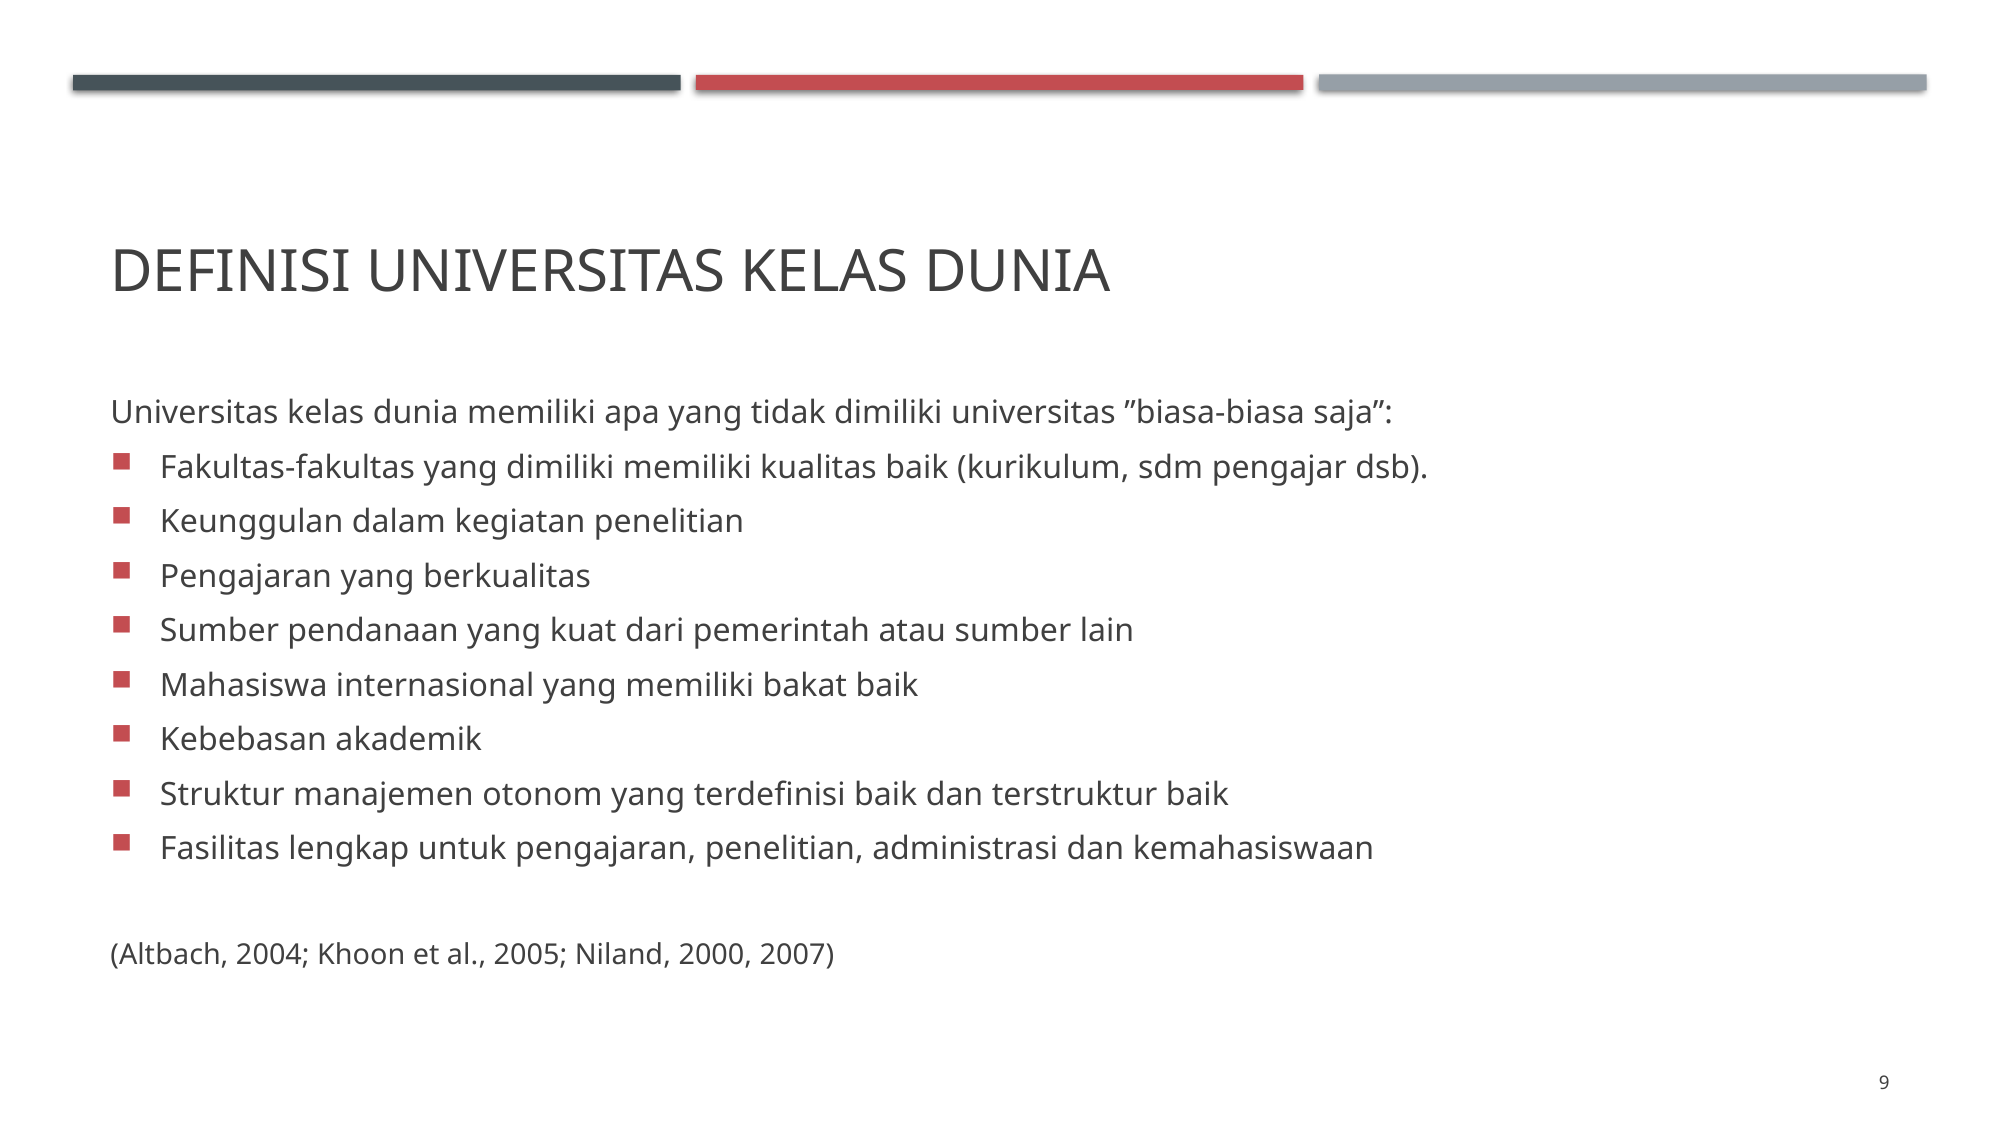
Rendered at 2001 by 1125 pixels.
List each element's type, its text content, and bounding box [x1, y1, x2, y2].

title Definisi universitas kelas dunia [95, 115, 1905, 311]
slide_number 9 [1732, 1053, 1905, 1114]
list Universitas kelas dunia memiliki apa yang tidak dimiliki universitas ”biasa-biasa saja”: Fakultas-fakultas yang dimiliki memiliki kualitas baik (kurikulum, sdm pengajar dsb). Keunggulan dalam kegiatan penelitian Pengajaran yang berkualitas Sumber pendanaan yang kuat dari pemerintah atau sumber lain Mahasiswa internasional yang memiliki bakat baik Kebebasan akademik Struktur manajemen otonom yang terdefinisi baik dan terstruktur baik Fasilitas lengkap untuk pengajaran, penelitian, administrasi dan kemahasiswaan (Altbach, 2004; Khoon et al., 2005; Niland, 2000, 2007) [95, 383, 1905, 981]
